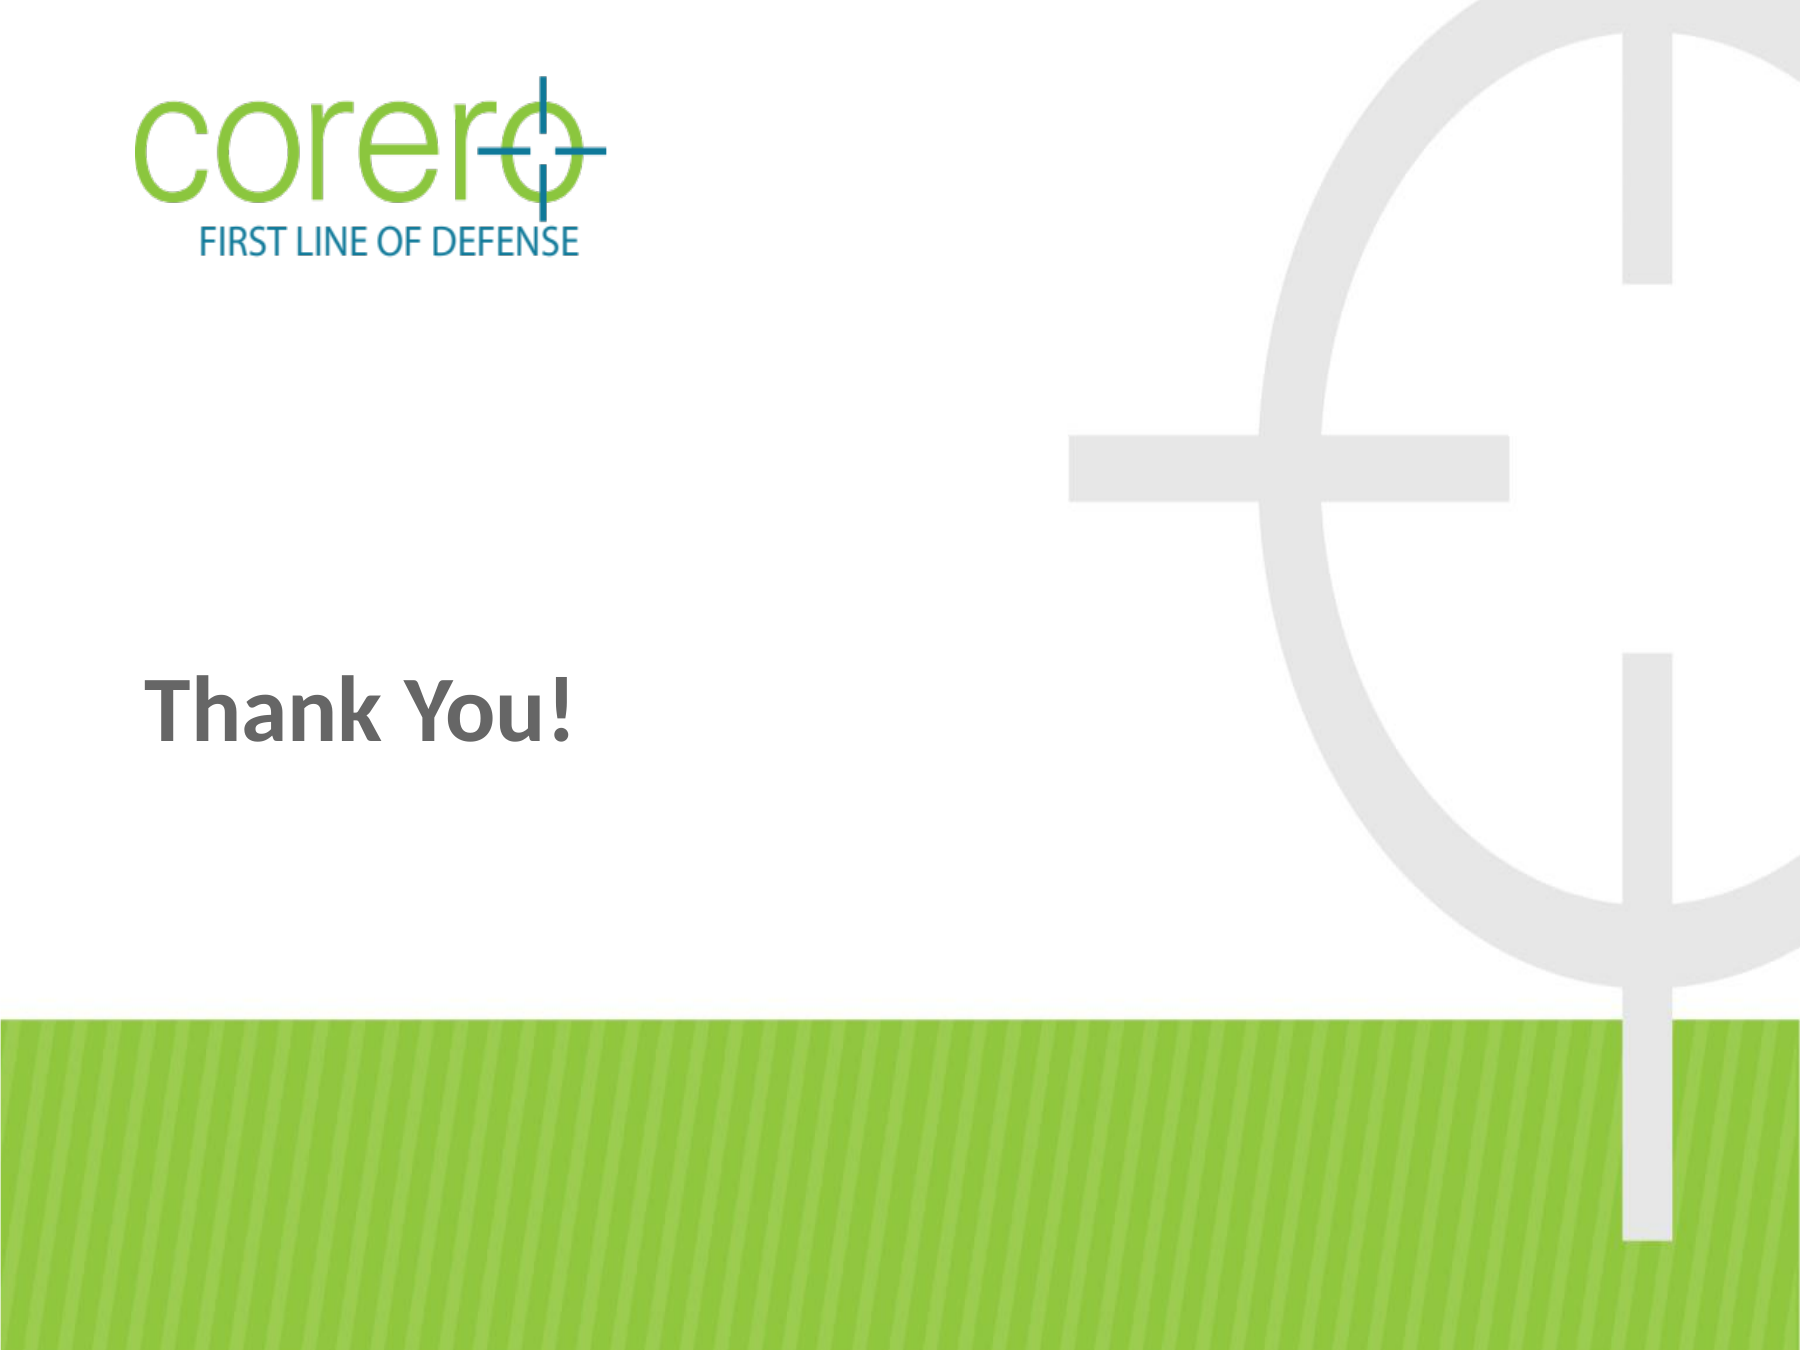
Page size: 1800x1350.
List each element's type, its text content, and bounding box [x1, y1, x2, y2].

picture [0, 0, 1800, 1350]
title Thank You! [123, 307, 878, 772]
